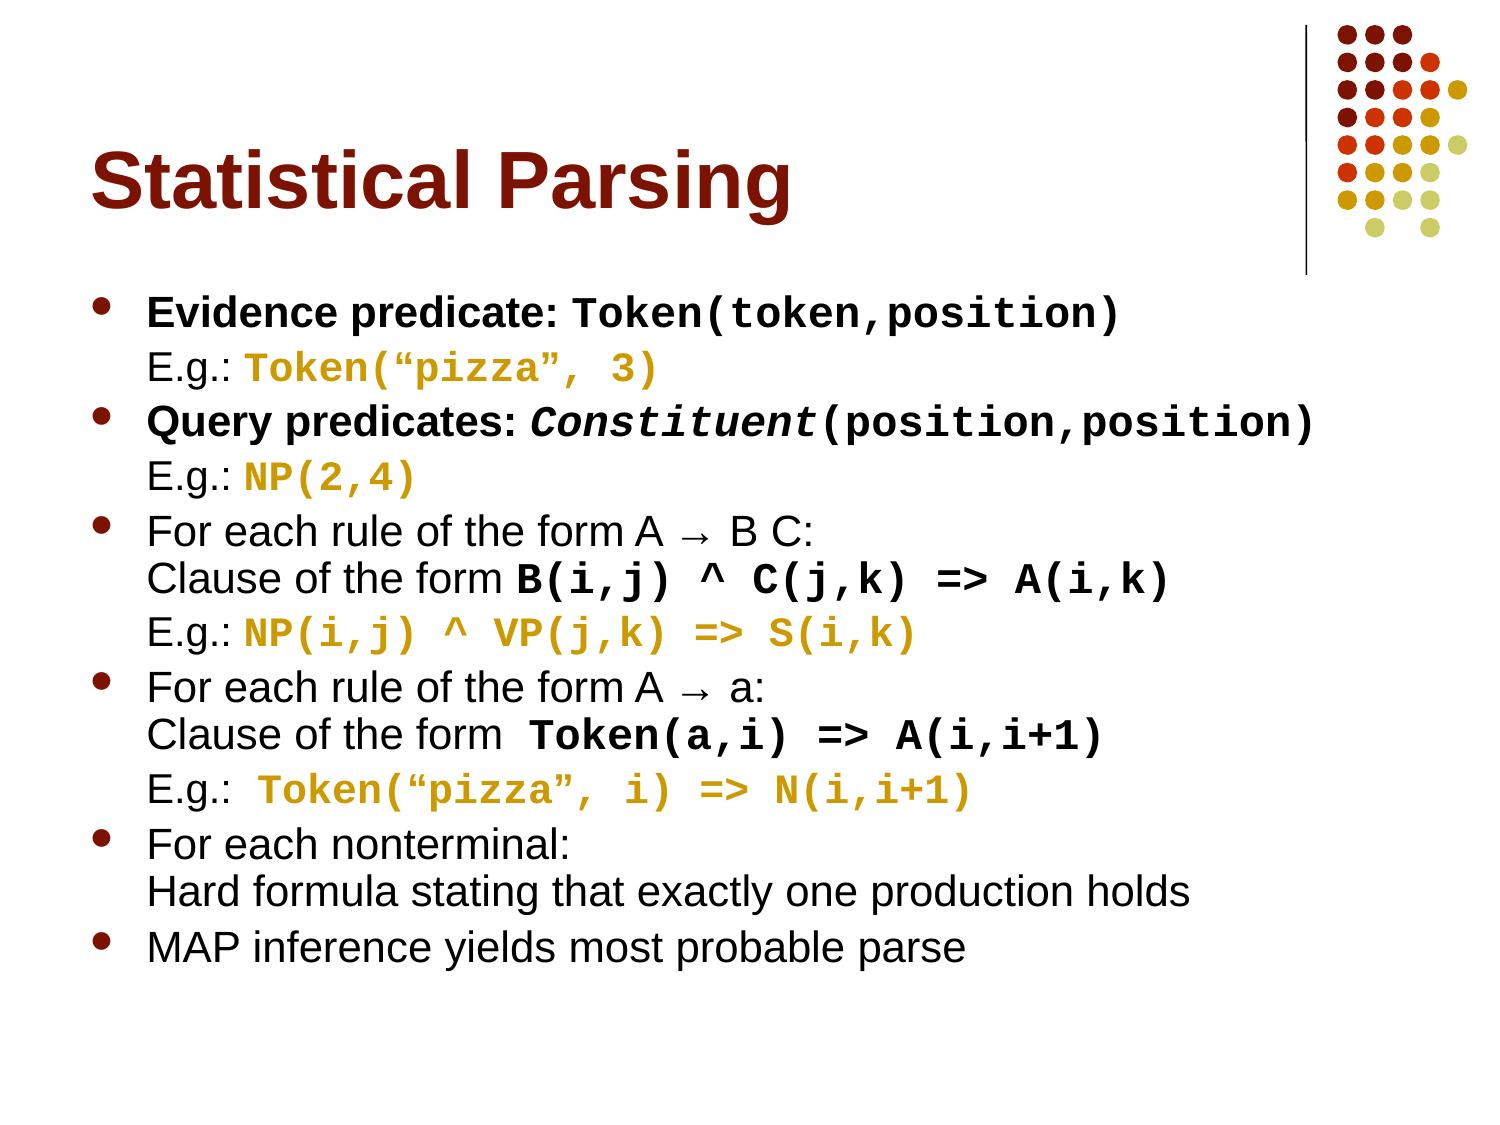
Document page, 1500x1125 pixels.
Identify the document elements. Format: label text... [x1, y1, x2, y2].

title Statistical Parsing [75, 20, 1313, 233]
list Evidence predicate: Token(token,position) E.g.: Token(“pizza”, 3) Query predicates: Constituent(position,position) E.g.: NP(2,4) For each rule of the form A → B C: Clause of the form B(i,j) ^ C(j,k) => A(i,k) E.g.: NP(i,j) ^ VP(j,k) => S(i,k) For each rule of the form A → a: Clause of the form Token(a,i) => A(i,i+1) E.g.: Token(“pizza”, i) => N(i,i+1) For each nonterminal: Hard formula stating that exactly one production holds MAP inference yields most probable parse [75, 282, 1425, 1006]
